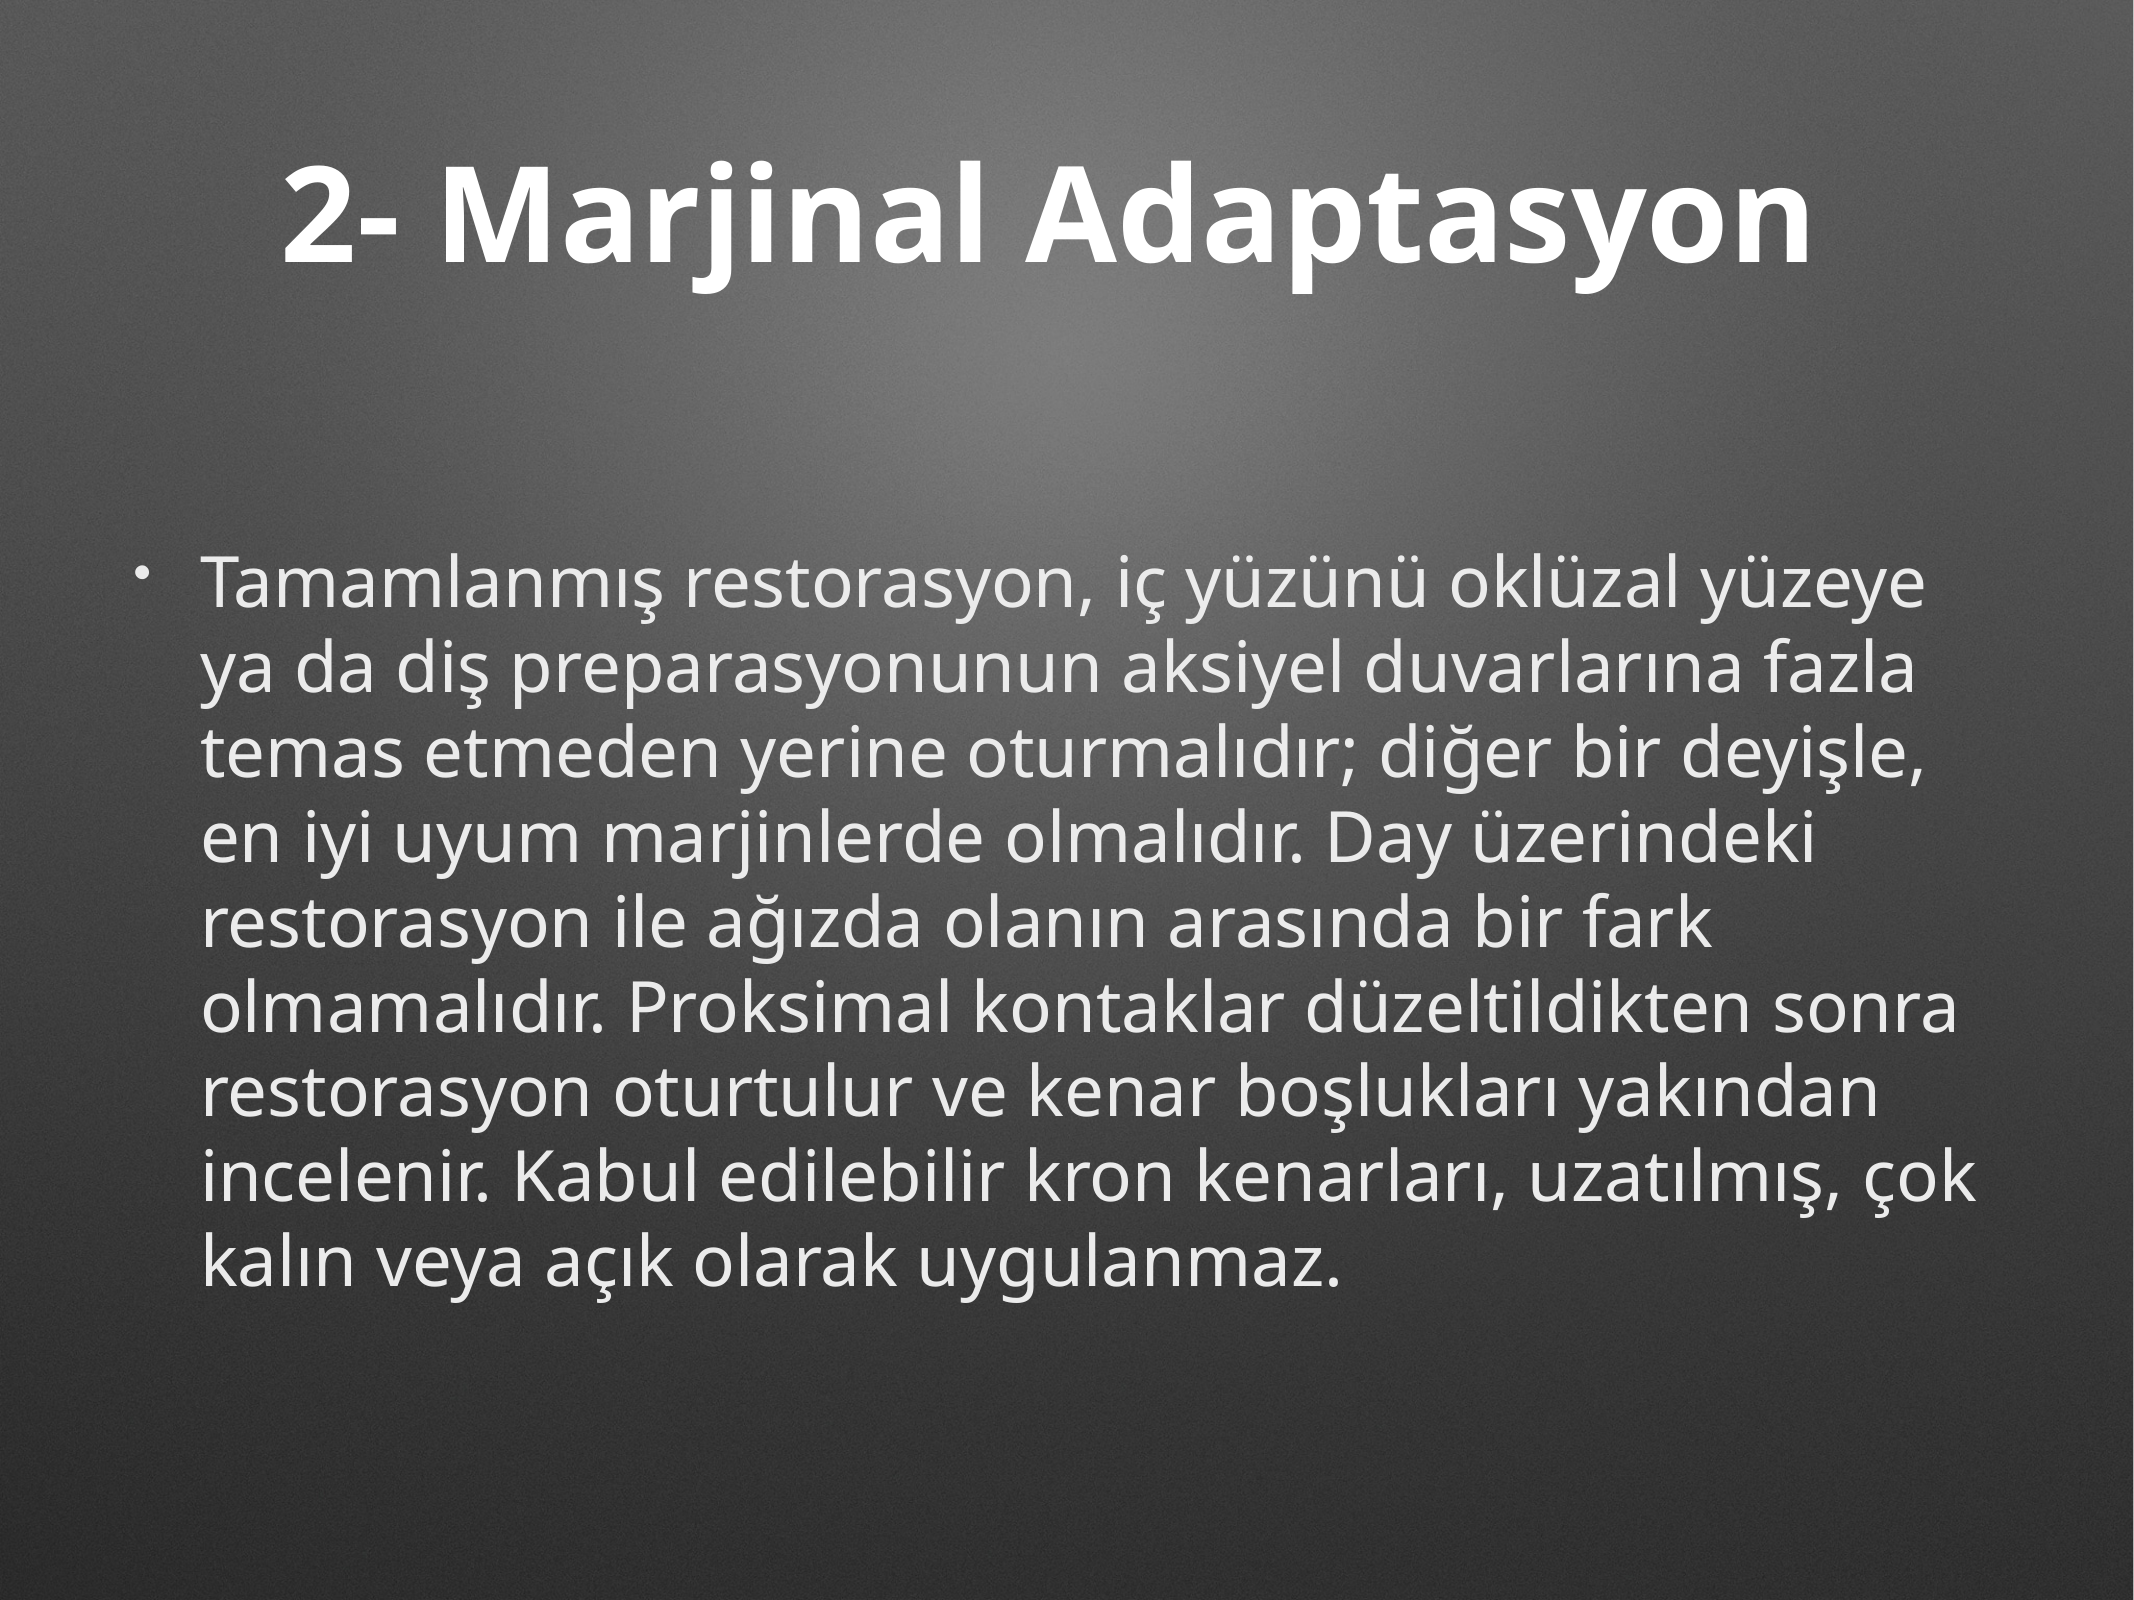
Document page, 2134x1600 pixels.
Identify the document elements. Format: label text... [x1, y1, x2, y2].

picture [0, 0, 2134, 1600]
title 2- Marjinal Adaptasyon [124, 32, 2009, 386]
list Tamamlanmış restorasyon, iç yüzünü oklüzal yüzeye ya da diş preparasyonunun aksiyel duvarlarına fazla temas etmeden yerine oturmalıdır; diğer bir deyişle, en iyi uyum marjinlerde olmalıdır. Day üzerindeki restorasyon ile ağızda olanın arasında bir fark olmamalıdır. Proksimal kontaklar düzeltildikten sonra restorasyon oturtulur ve kenar boşlukları yakından incelenir. Kabul edilebilir kron kenarları, uzatılmış, çok kalın veya açık olarak uygulanmaz. [124, 396, 2009, 1442]
